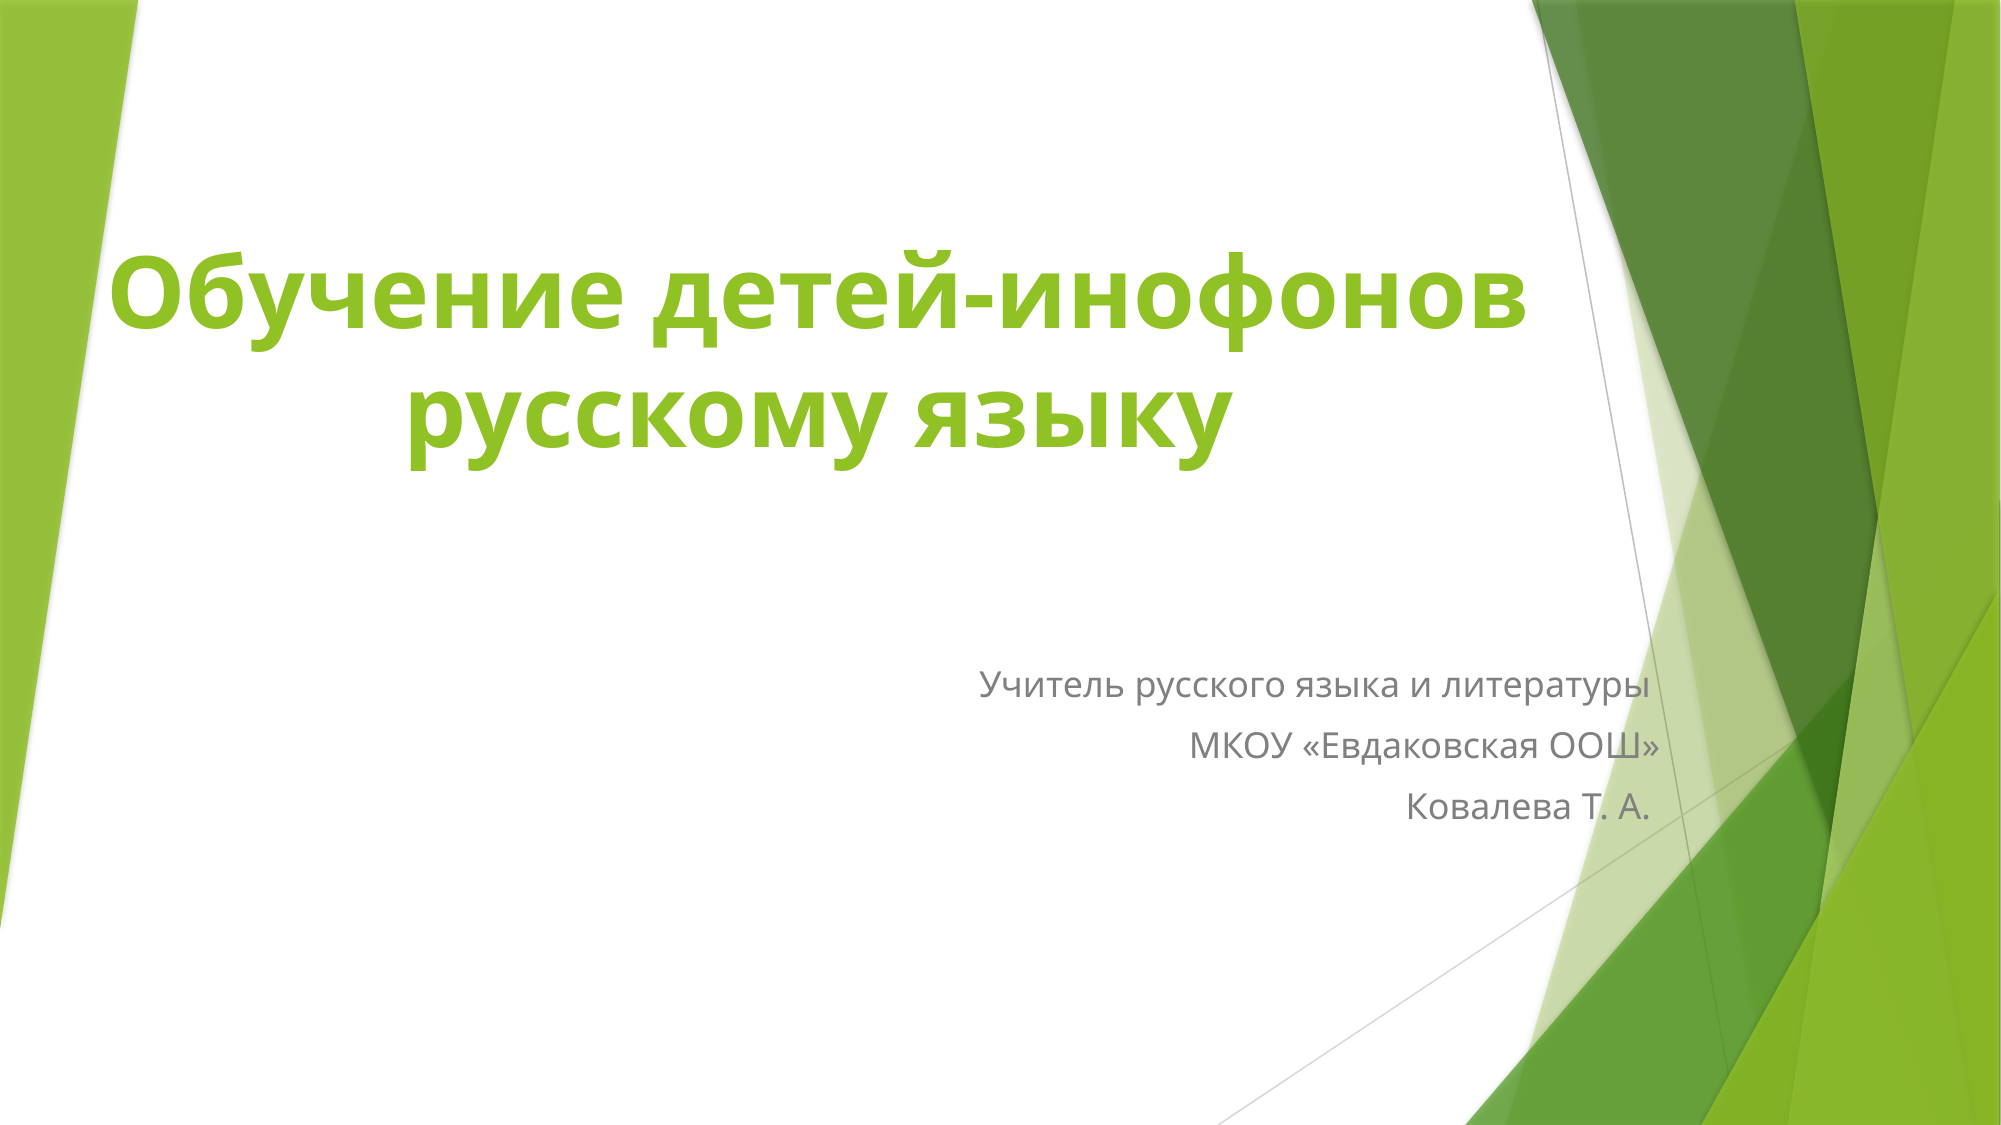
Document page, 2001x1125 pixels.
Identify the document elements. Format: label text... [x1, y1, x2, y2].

title Обучение детей-инофонов русскому языку [25, 189, 1612, 596]
subtitle Учитель русского языка и литературы МКОУ «Евдаковская ООШ» Ковалева Т. А. [401, 653, 1676, 834]
